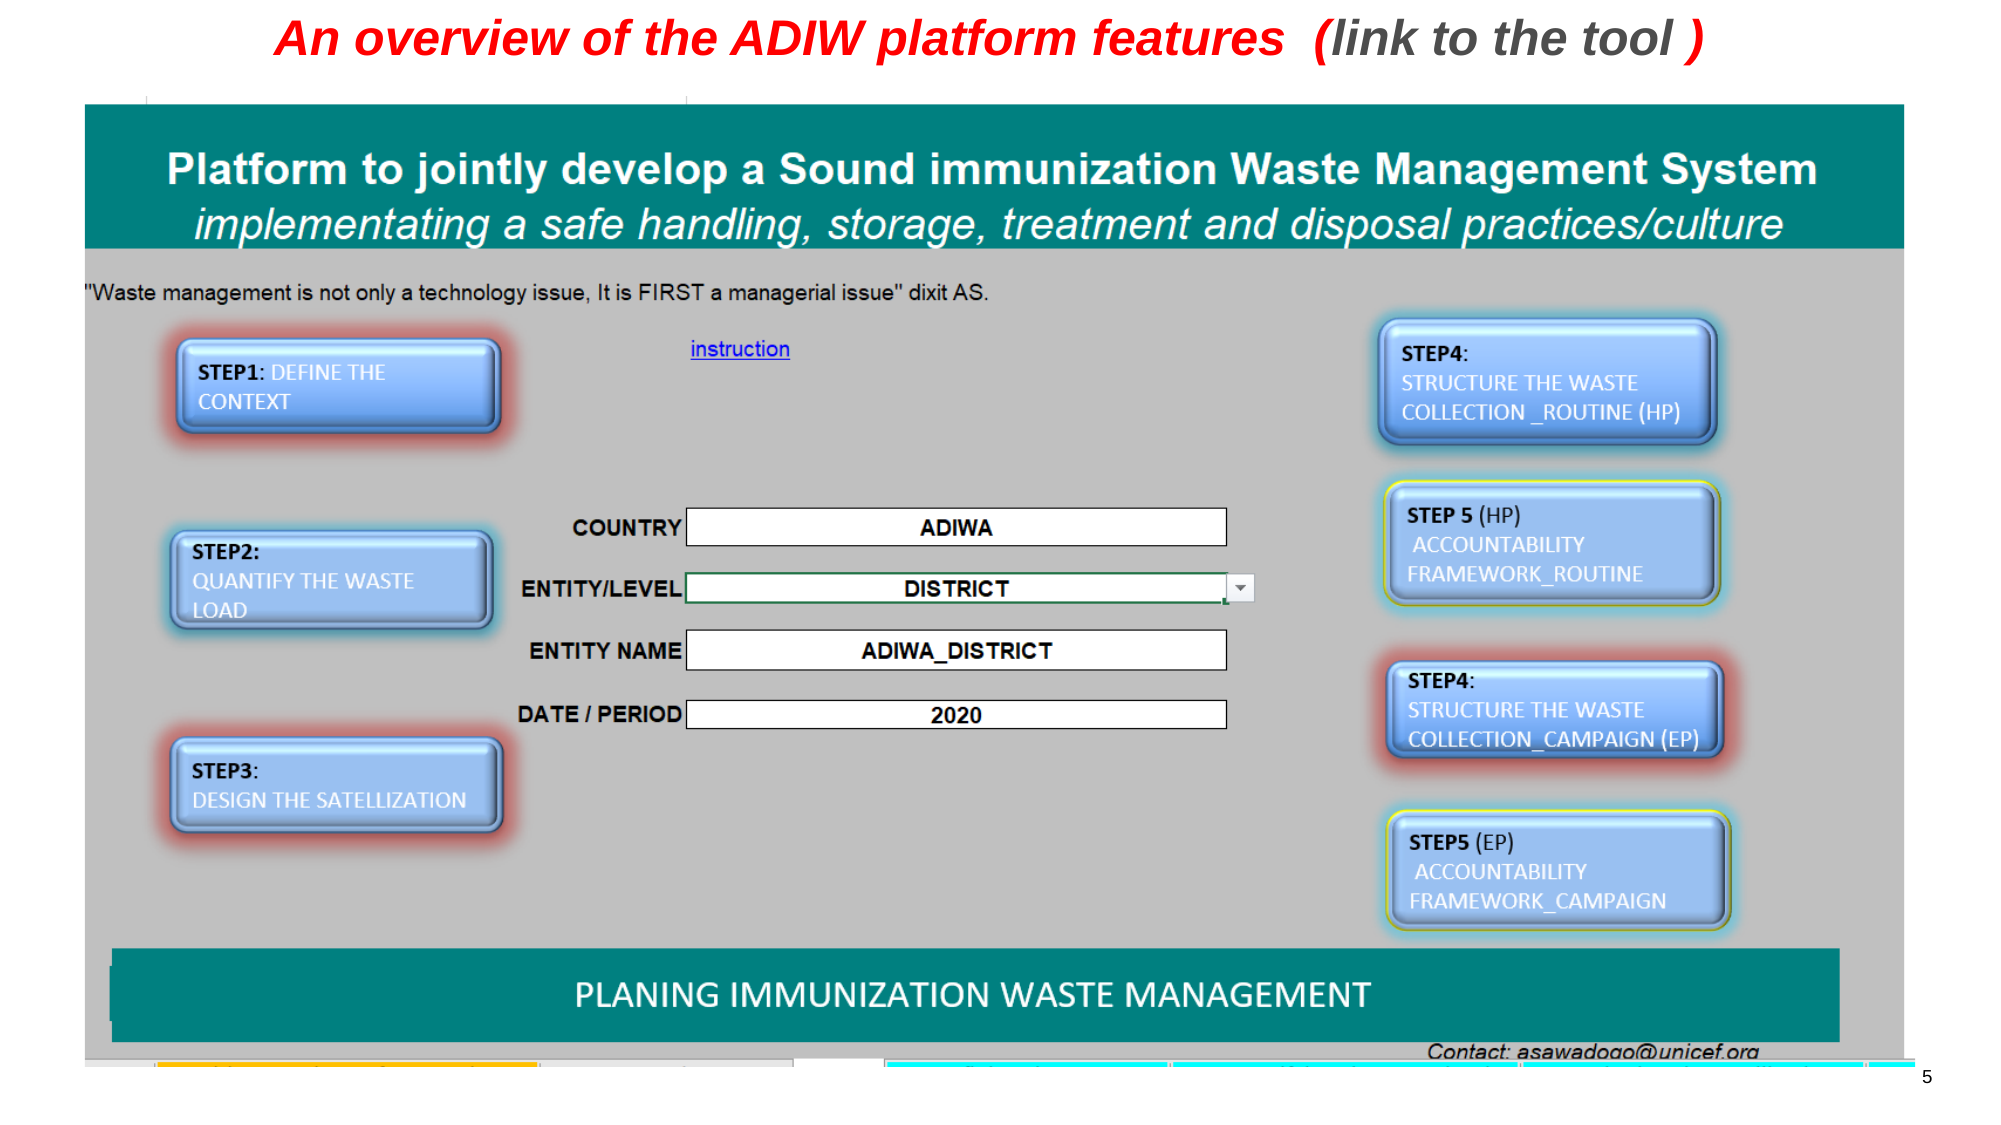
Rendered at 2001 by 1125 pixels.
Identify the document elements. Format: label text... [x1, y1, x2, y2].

picture [84, 95, 1916, 1067]
text_box An overview of the ADIW platform features (link to the tool ) [259, 0, 1741, 74]
